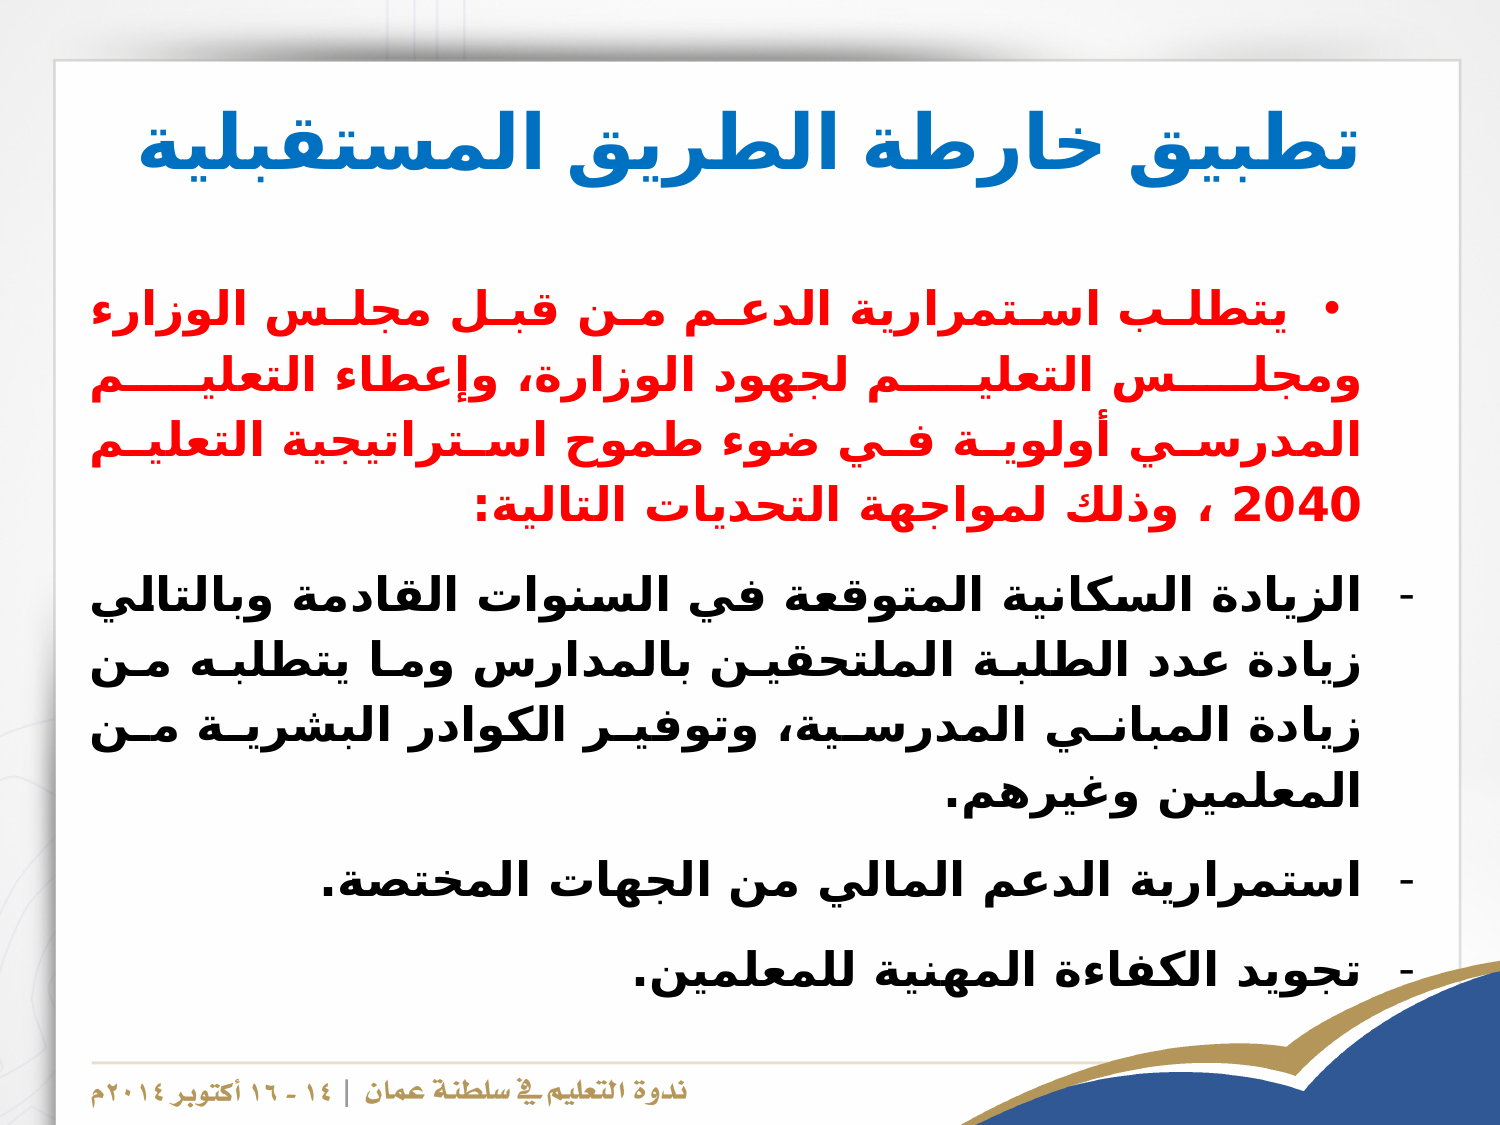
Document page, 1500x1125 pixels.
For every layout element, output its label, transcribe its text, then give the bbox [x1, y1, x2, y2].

list يتطلب استمرارية الدعم من قبل مجلس الوزارء ومجلس التعليم لجهود الوزارة، وإعطاء التعليم المدرسي أولوية في ضوء طموح استراتيجية التعليم 2040 ، وذلك لمواجهة التحديات التالية: الزيادة السكانية المتوقعة في السنوات القادمة وبالتالي زيادة عدد الطلبة الملتحقين بالمدارس وما يتطلبه من زيادة المباني المدرسية، وتوفير الكوادر البشرية من المعلمين وغيرهم. استمرارية الدعم المالي من الجهات المختصة. تجويد الكفاءة المهنية للمعلمين. [75, 262, 1425, 1005]
picture [0, 0, 1500, 1125]
title تطبيق خارطة الطريق المستقبلية [75, 45, 1425, 233]
